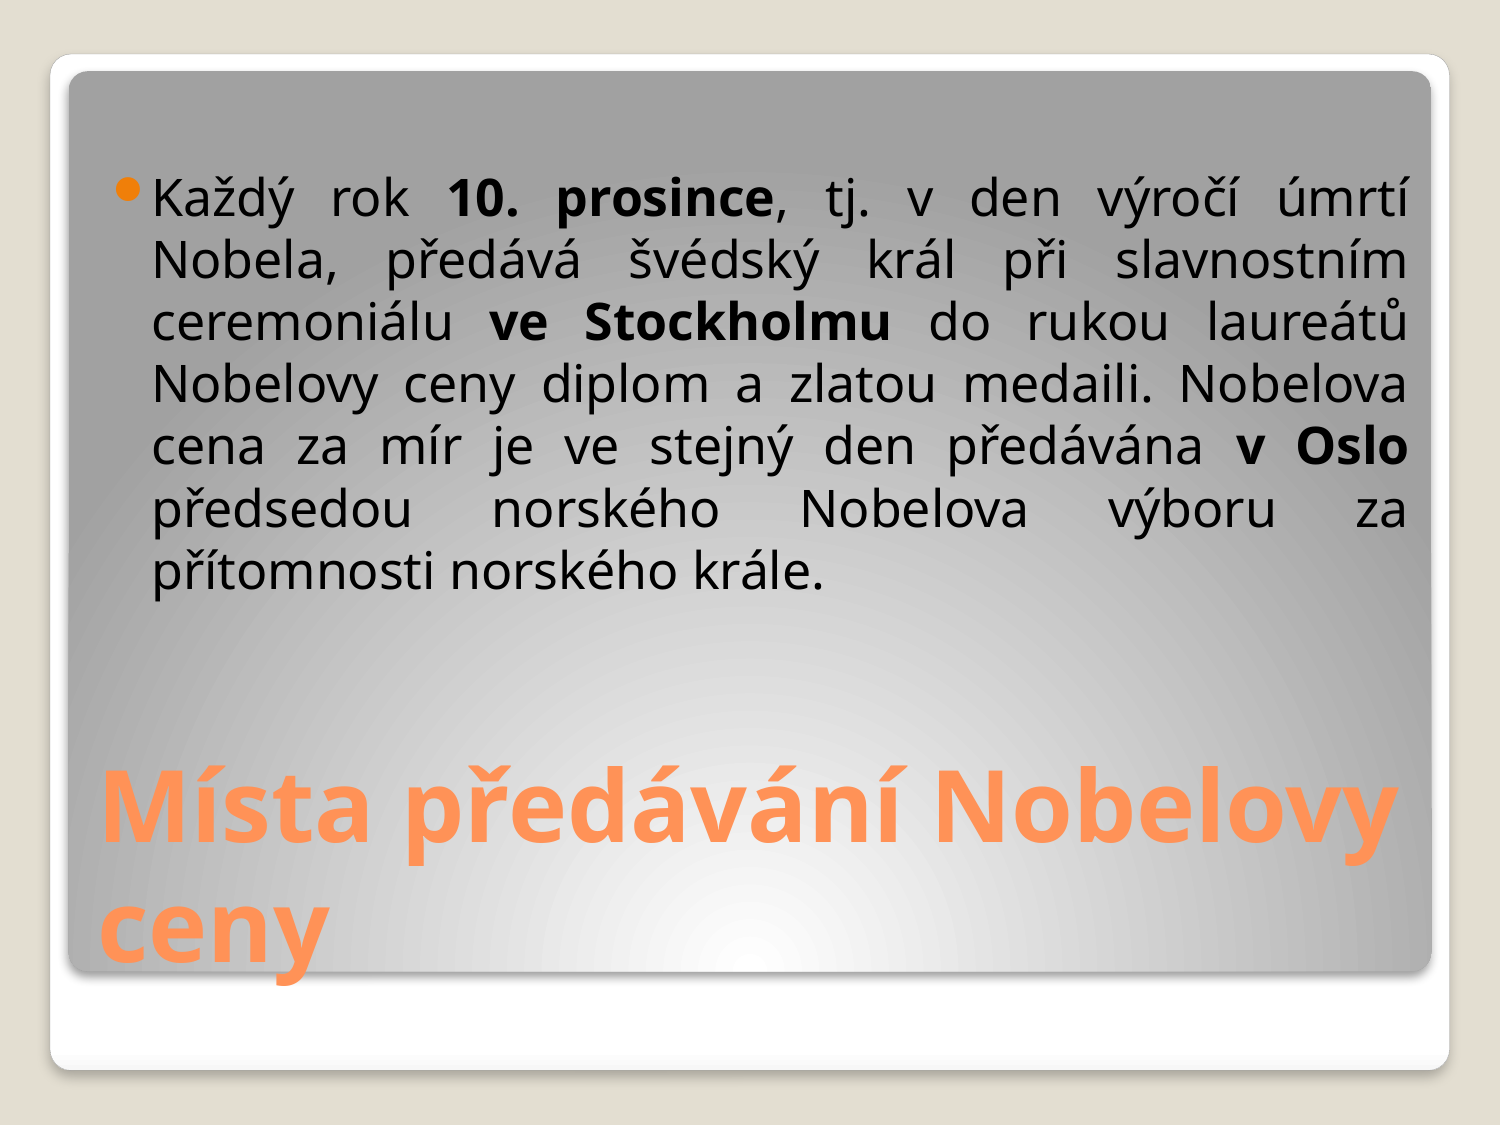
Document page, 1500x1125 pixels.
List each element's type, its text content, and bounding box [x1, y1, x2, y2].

title Místa předávání Nobelovy ceny [82, 738, 1425, 990]
list Každý rok 10. prosince, tj. v den výročí úmrtí Nobela, předává švédský král při slavnostním ceremoniálu ve Stockholmu do rukou laureátů Nobelovy ceny diplom a zlatou medaili. Nobelova cena za mír je ve stejný den předávána v Oslo předsedou norského Nobelova výboru za přítomnosti norského krále. [82, 86, 1425, 680]
